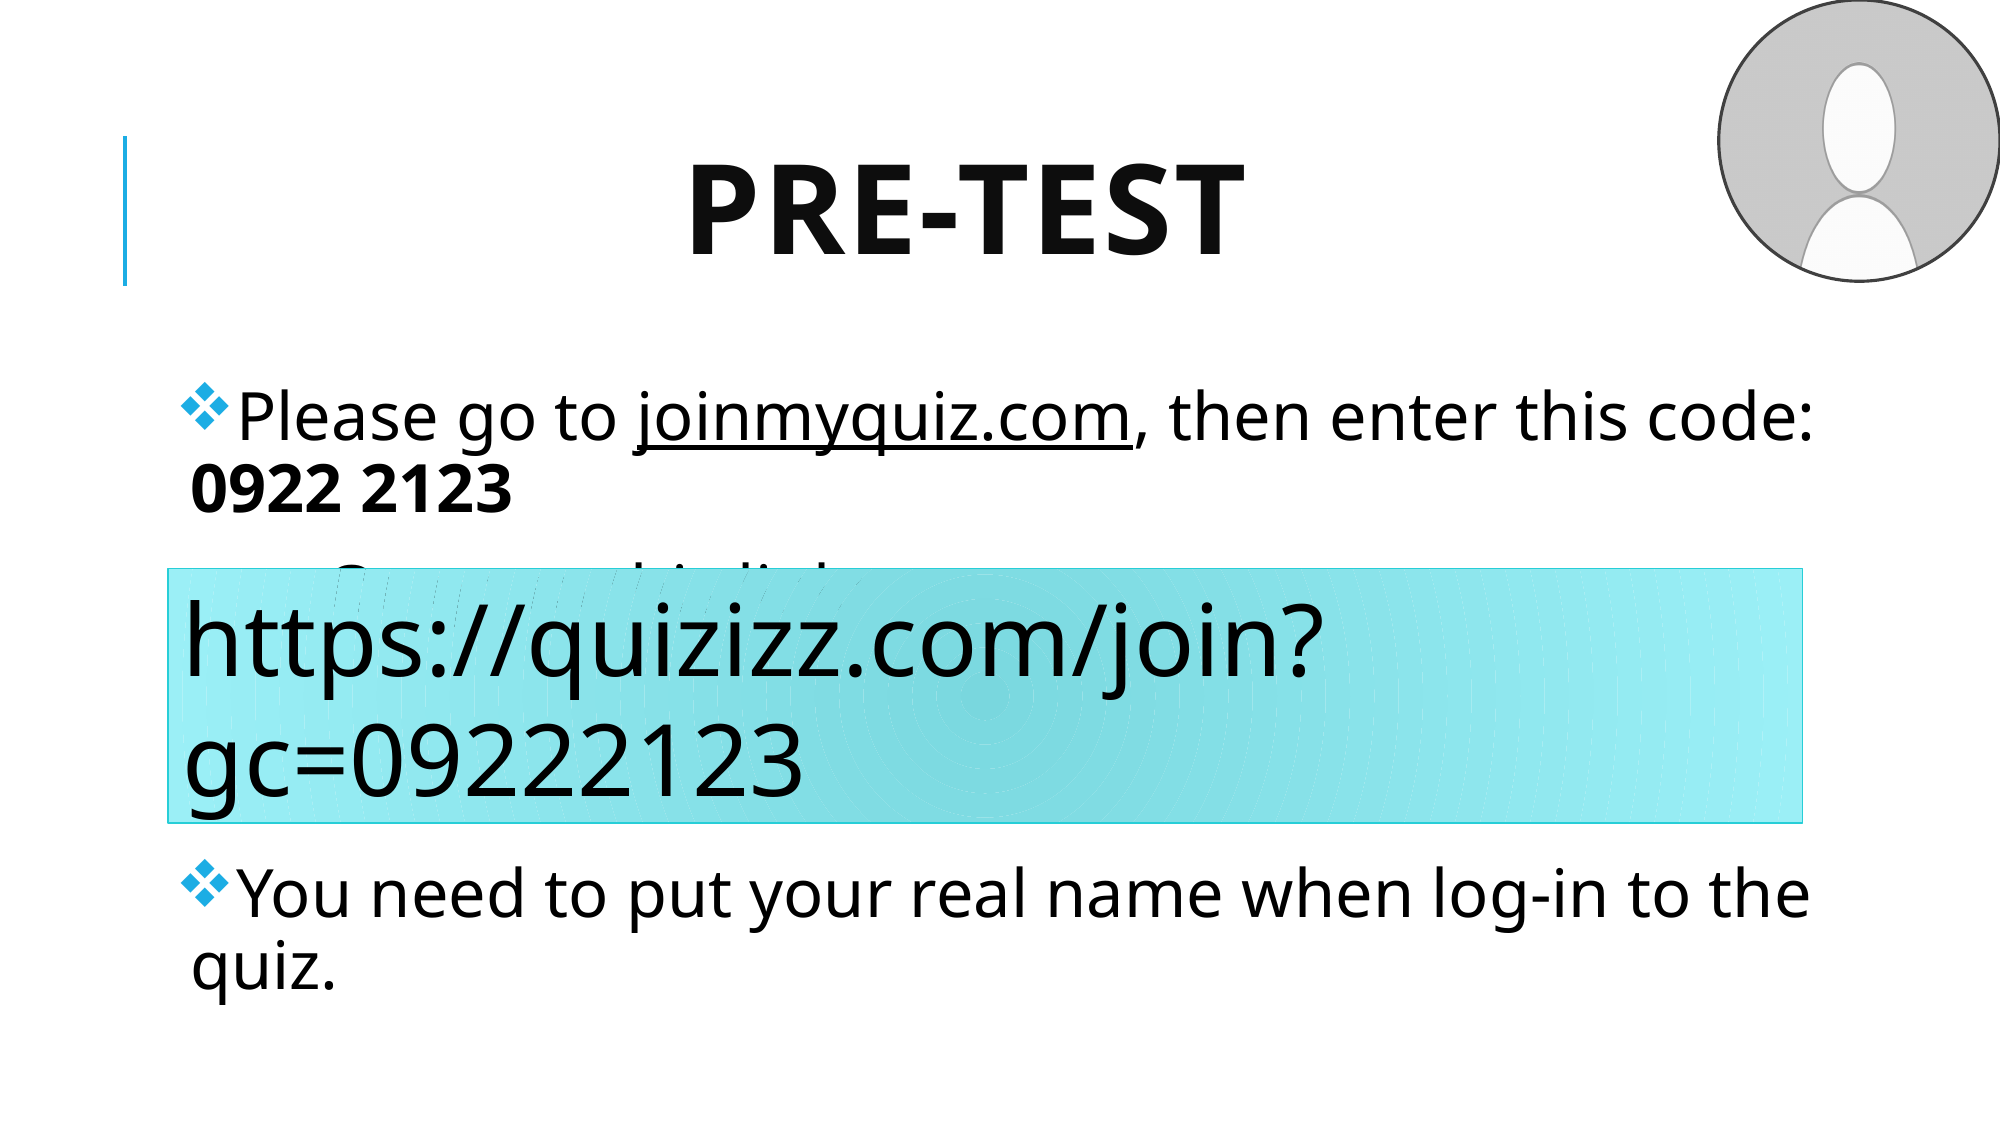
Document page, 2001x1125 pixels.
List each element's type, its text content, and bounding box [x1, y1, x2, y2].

title Pre-Test [168, 96, 1763, 342]
text_box https://quizizz.com/join?gc=09222123 [167, 568, 1803, 824]
list Please go to joinmyquiz.com, then enter this code: 0922 2123 Or go to this link: You need to put your real name when log-in to the quiz. [168, 375, 1914, 1035]
picture [1718, 0, 2000, 282]
